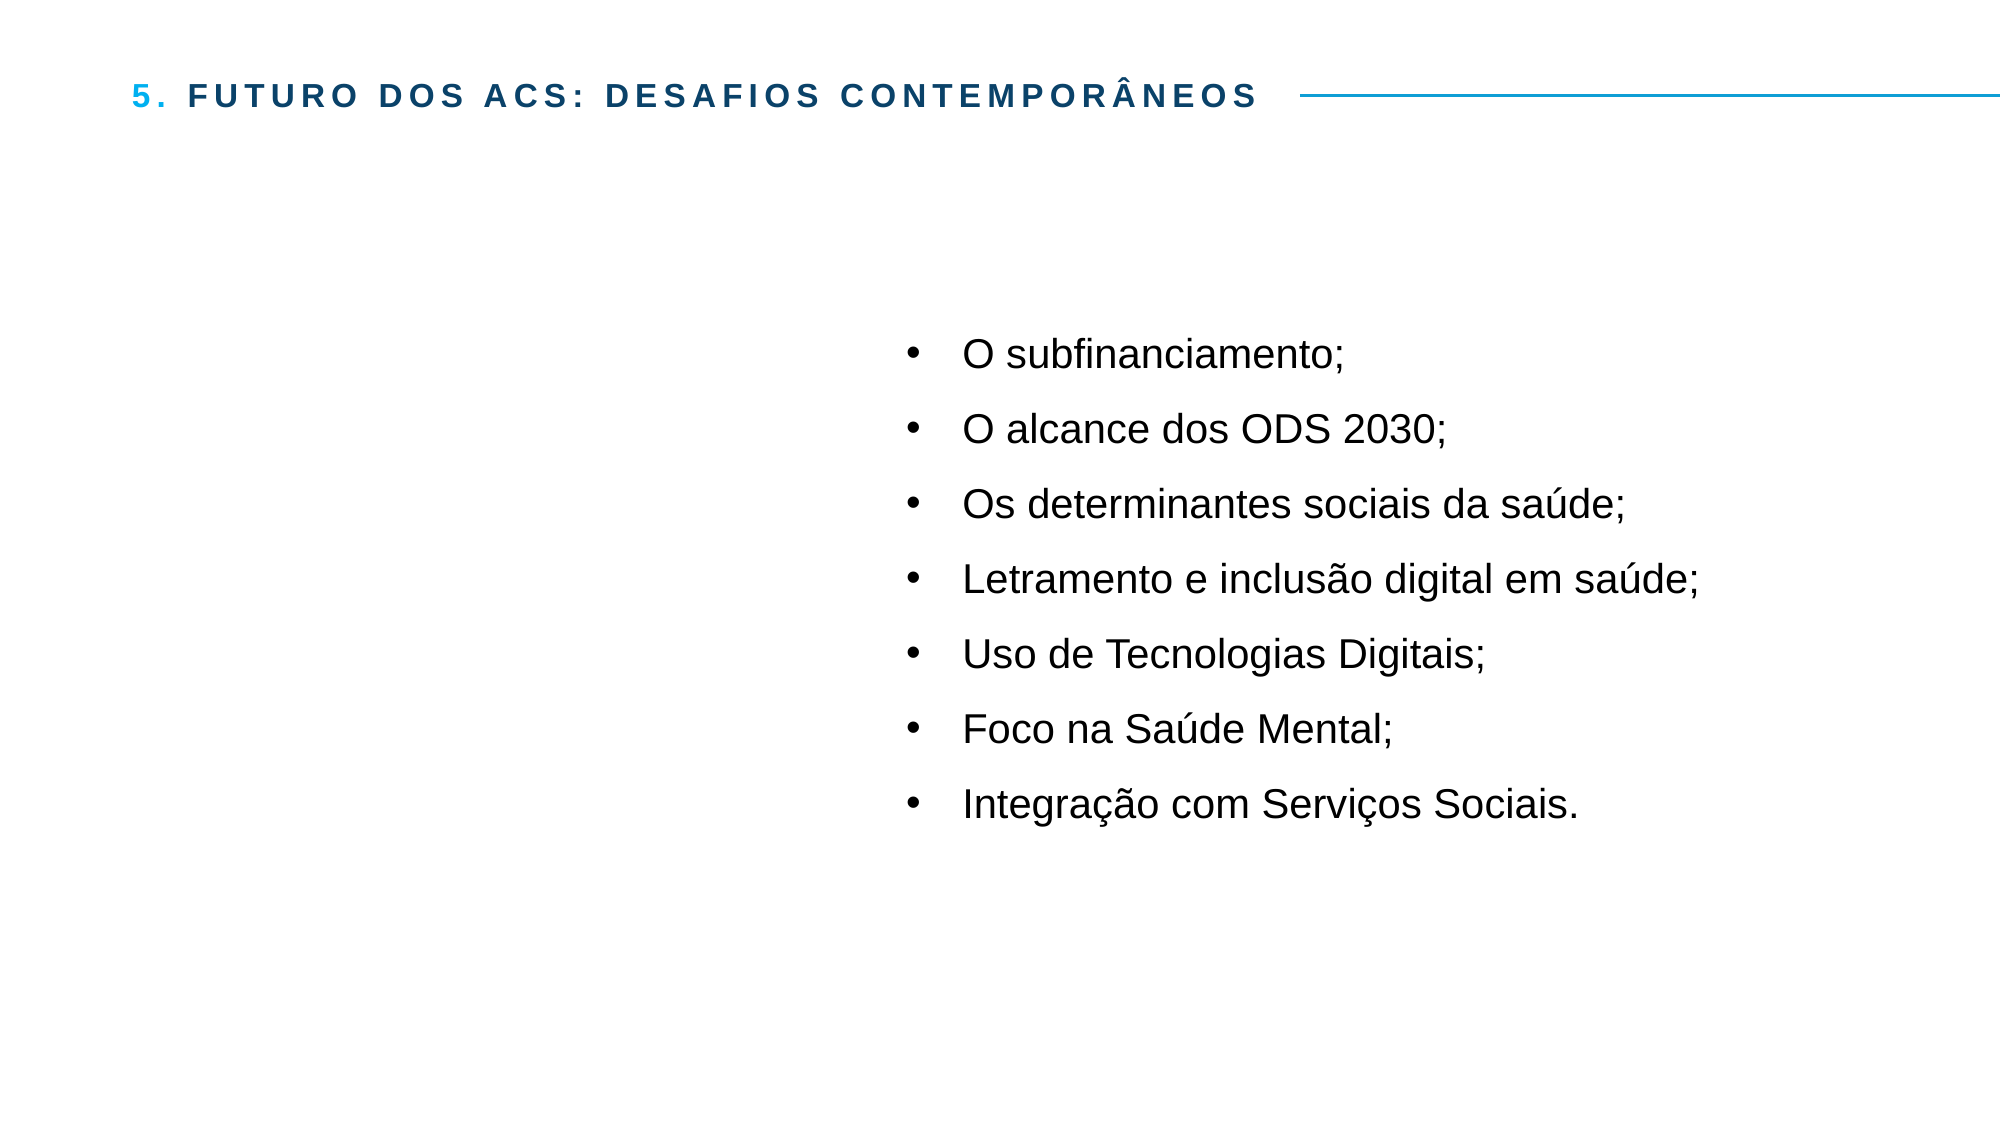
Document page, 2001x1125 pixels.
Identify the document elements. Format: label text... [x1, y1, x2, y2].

text_box O subfinanciamento; O alcance dos ODS 2030; Os determinantes sociais da saúde; Letramento e inclusão digital em saúde; Uso de Tecnologias Digitais; Foco na Saúde Mental; Integração com Serviços Sociais. [891, 294, 1834, 835]
text_box 5. FUTURO DOS ACS: DESAFIOS CONTEMPORÂNEOS [117, 66, 1666, 122]
